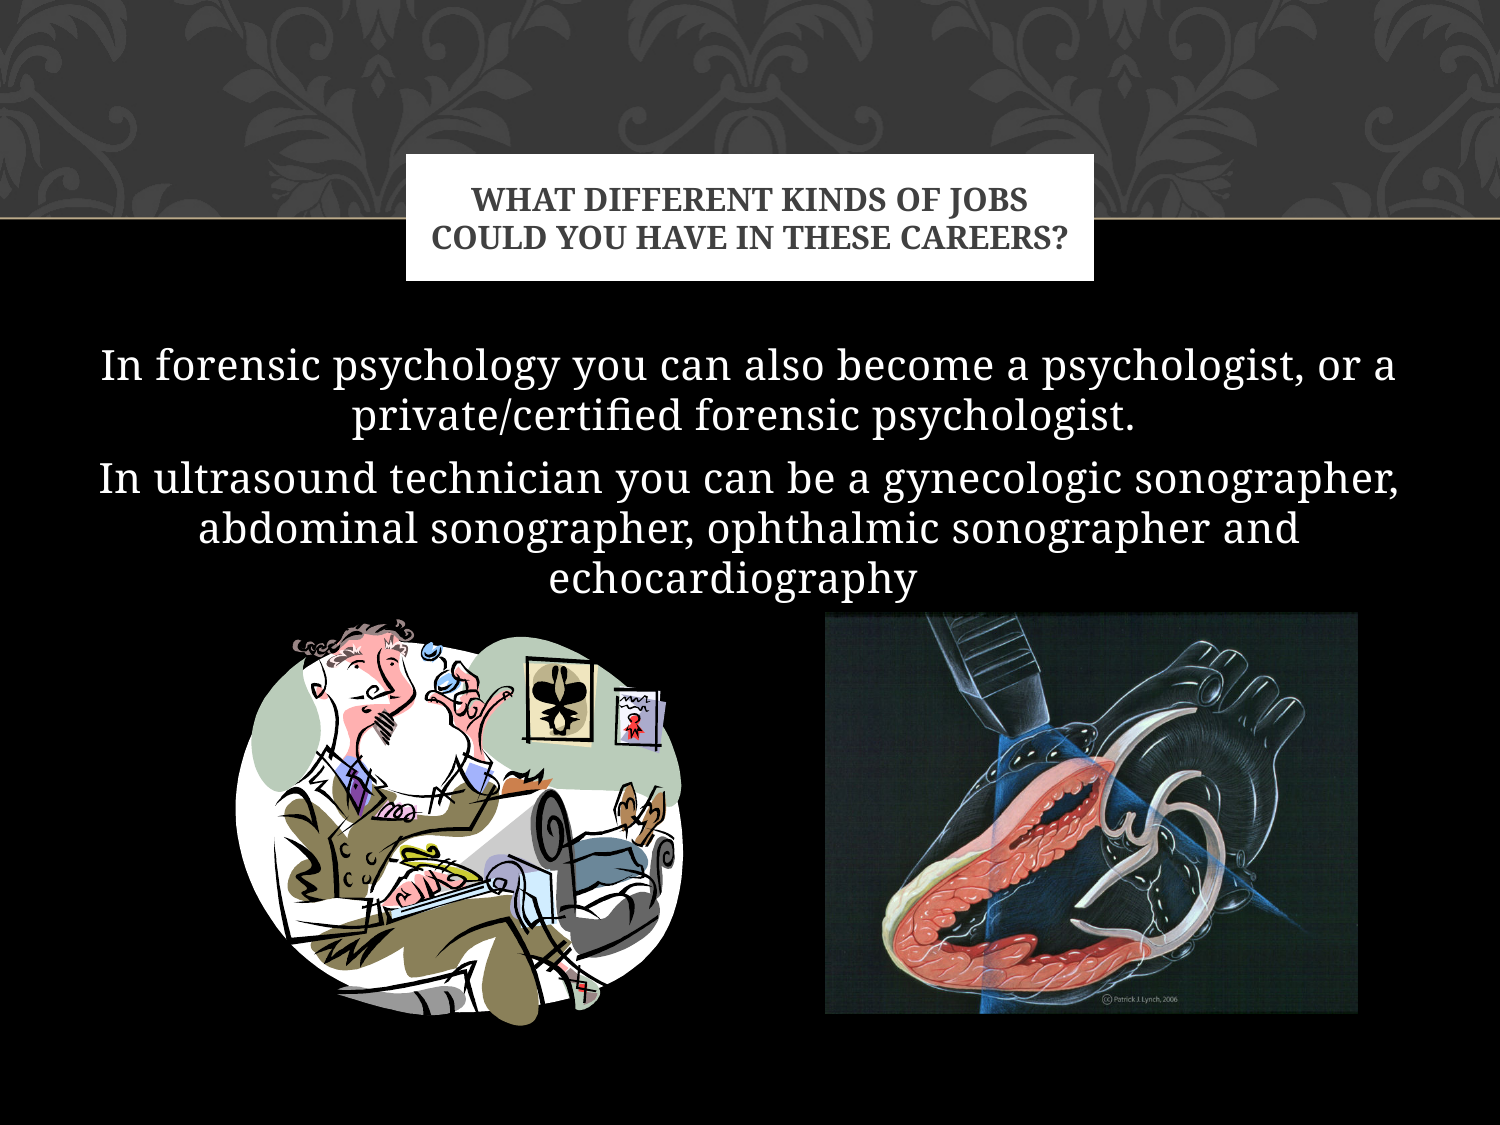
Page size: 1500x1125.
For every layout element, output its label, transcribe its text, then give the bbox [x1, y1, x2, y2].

picture [824, 612, 1358, 1014]
list In forensic psychology you can also become a psychologist, or a private/certified forensic psychologist. In ultrasound technician you can be a gynecologic sonographer, abdominal sonographer, ophthalmic sonographer and echocardiography [75, 331, 1425, 1000]
title What different kinds of jobs could you have in these careers? [406, 154, 1094, 281]
picture [230, 612, 689, 1031]
